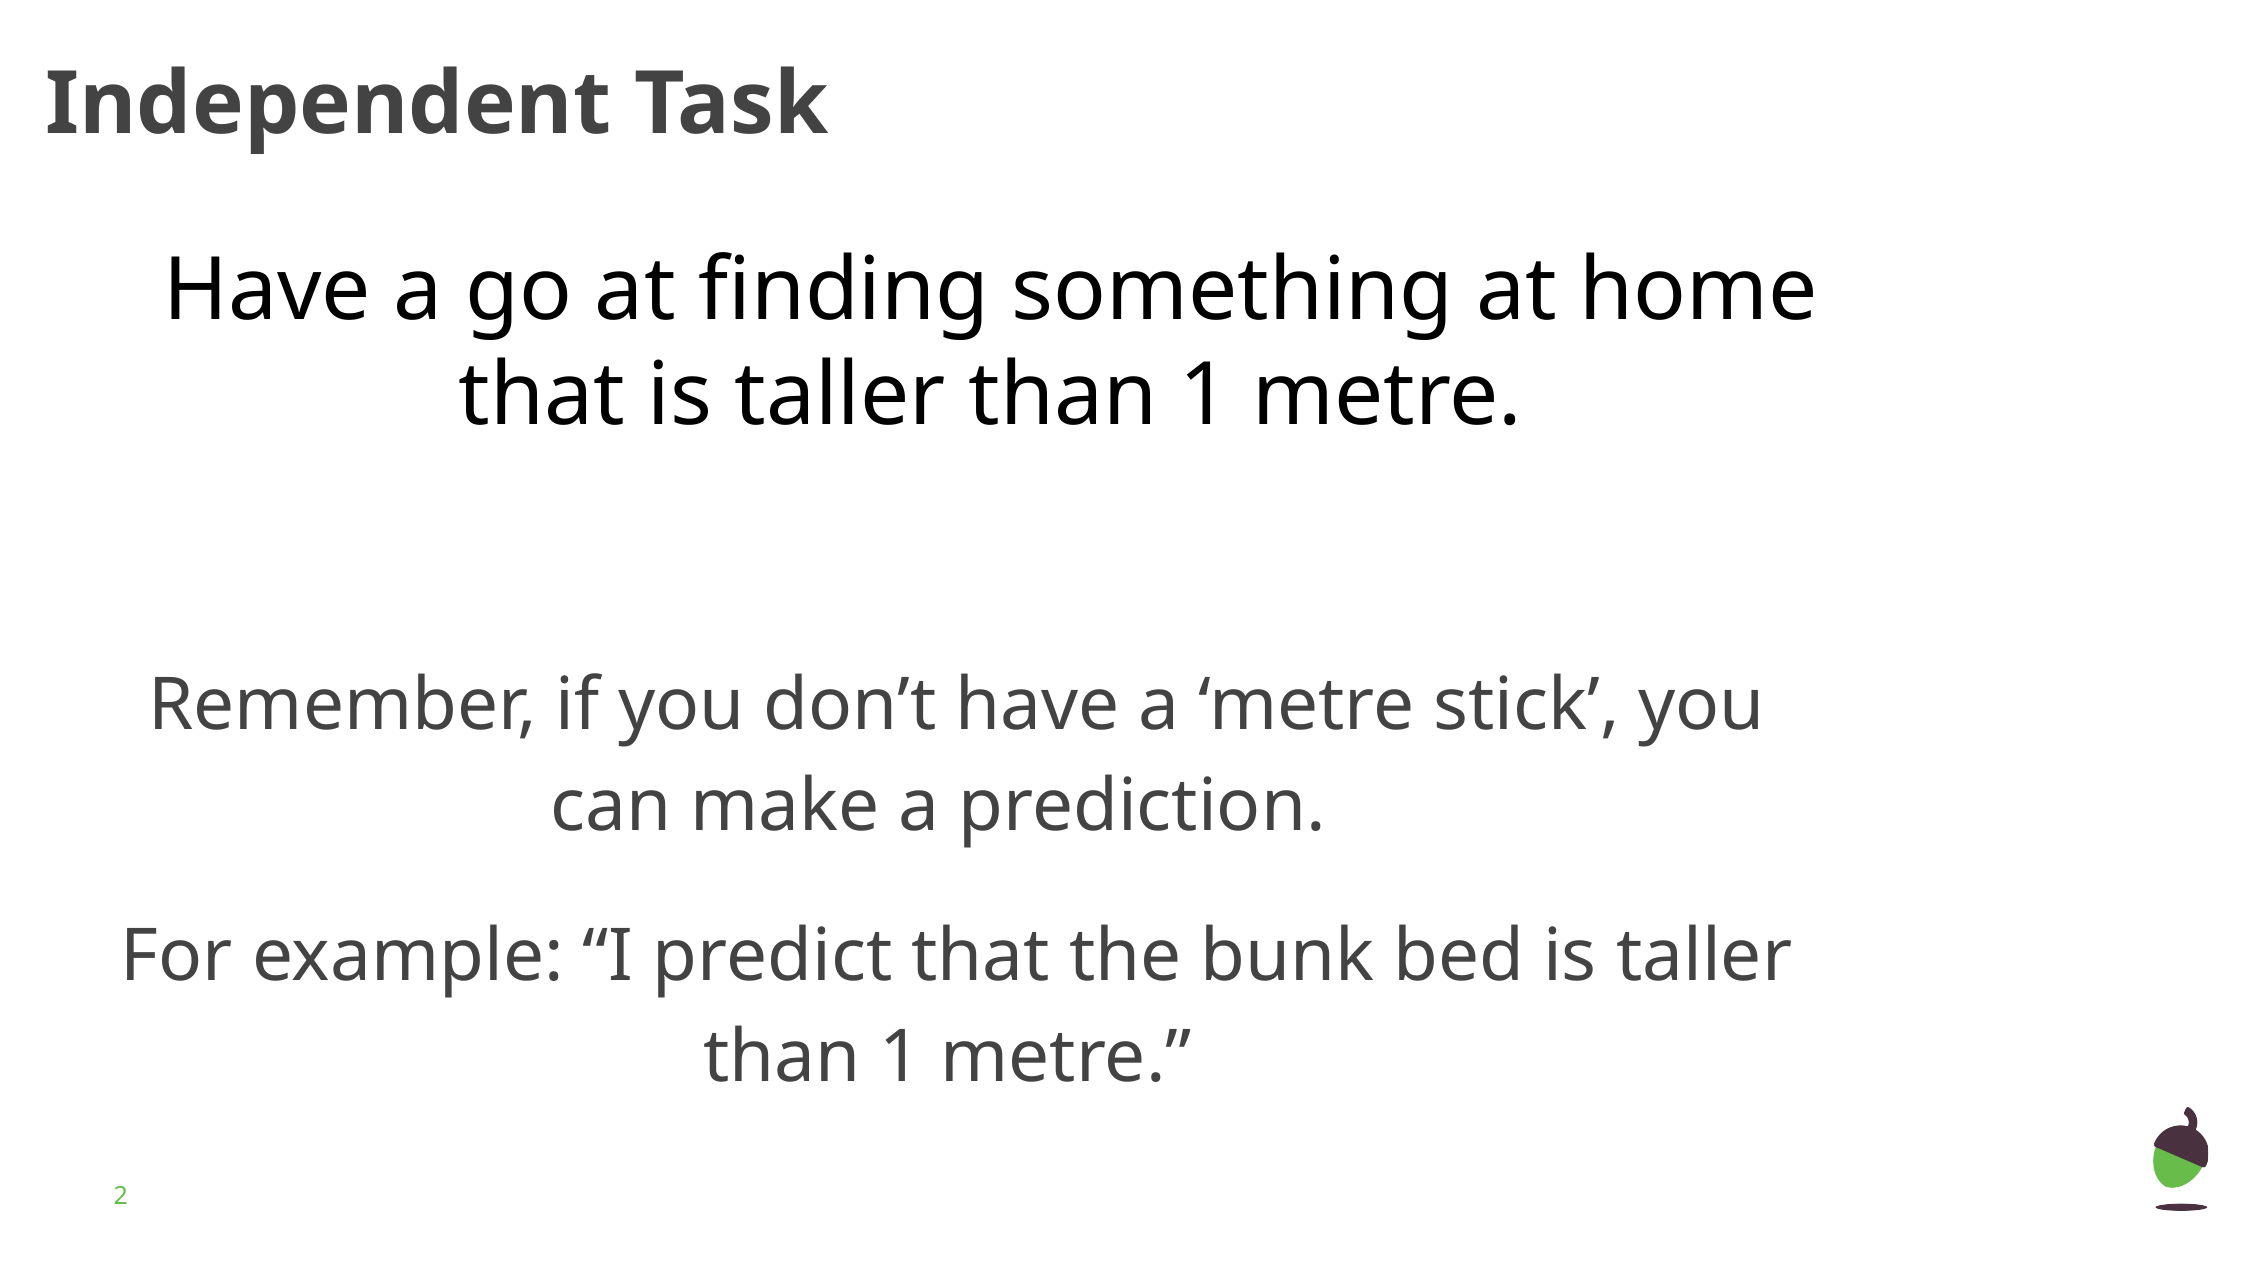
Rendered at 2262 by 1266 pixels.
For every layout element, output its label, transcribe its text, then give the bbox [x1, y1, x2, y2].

picture [2153, 1107, 2209, 1211]
text_box Remember, if you don’t have a ‘metre stick’, you can make a prediction. For example: “I predict that the bunk bed is taller than 1 metre.” [72, 620, 1842, 1149]
slide_number ‹#› [113, 1179, 292, 1224]
title Independent Task [45, 30, 929, 176]
text_box Have a go at finding something at home that is taller than 1 metre. [85, 209, 1896, 538]
